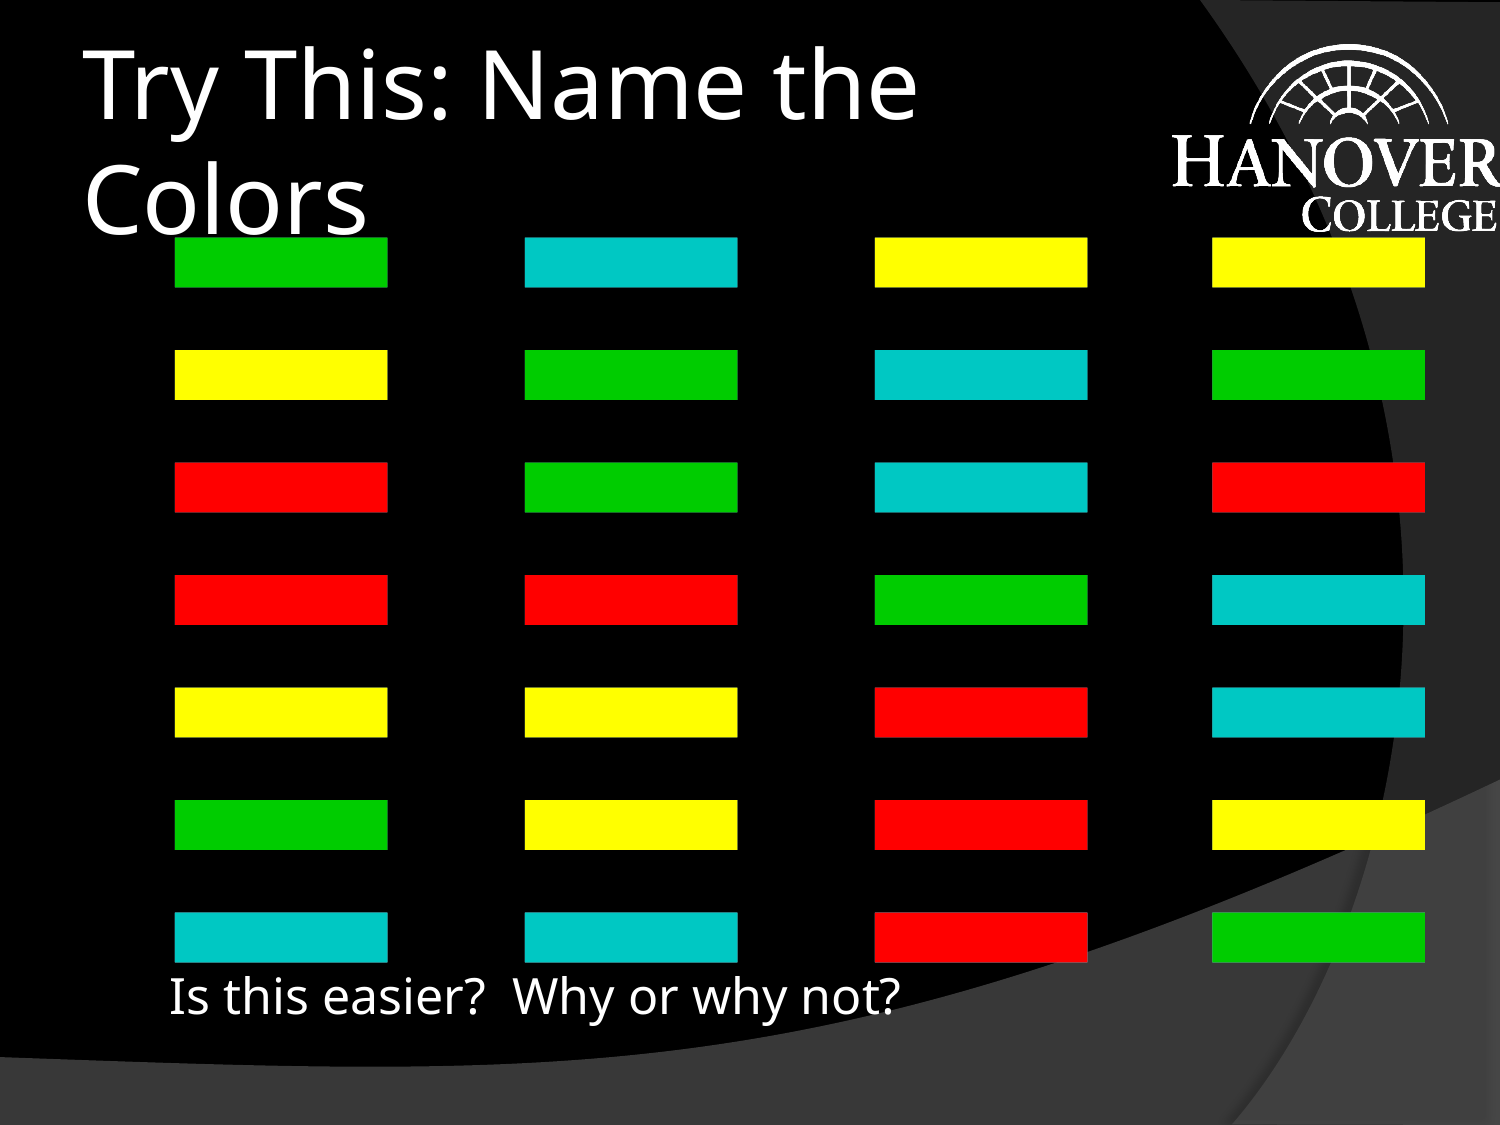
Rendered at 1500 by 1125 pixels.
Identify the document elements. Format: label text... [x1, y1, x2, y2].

text_box [1212, 912, 1425, 963]
text_box [874, 350, 1088, 400]
text_box [1212, 575, 1425, 625]
text_box [174, 462, 388, 513]
text_box [524, 462, 738, 513]
text_box [524, 687, 738, 738]
text_box [174, 687, 388, 738]
text_box [524, 350, 738, 400]
text_box [174, 237, 388, 288]
text_box [524, 912, 738, 956]
text_box [1212, 462, 1425, 513]
text_box [524, 575, 738, 625]
text_box [874, 912, 1088, 963]
text_box Is this easier? Why or why not? [154, 956, 918, 1032]
text_box [1212, 350, 1425, 400]
picture [1172, 44, 1500, 232]
text_box [174, 575, 388, 625]
text_box [874, 687, 1088, 738]
text_box [874, 237, 1088, 288]
text_box [874, 462, 1088, 513]
text_box [1212, 237, 1425, 288]
text_box [1212, 800, 1425, 850]
text_box [174, 800, 388, 850]
title Try This: Name the Colors [75, 45, 1173, 233]
text_box [524, 237, 738, 288]
text_box [174, 350, 388, 400]
text_box [874, 575, 1088, 625]
text_box [874, 800, 1088, 850]
text_box [174, 912, 388, 956]
text_box [524, 800, 738, 850]
text_box [1212, 687, 1425, 738]
